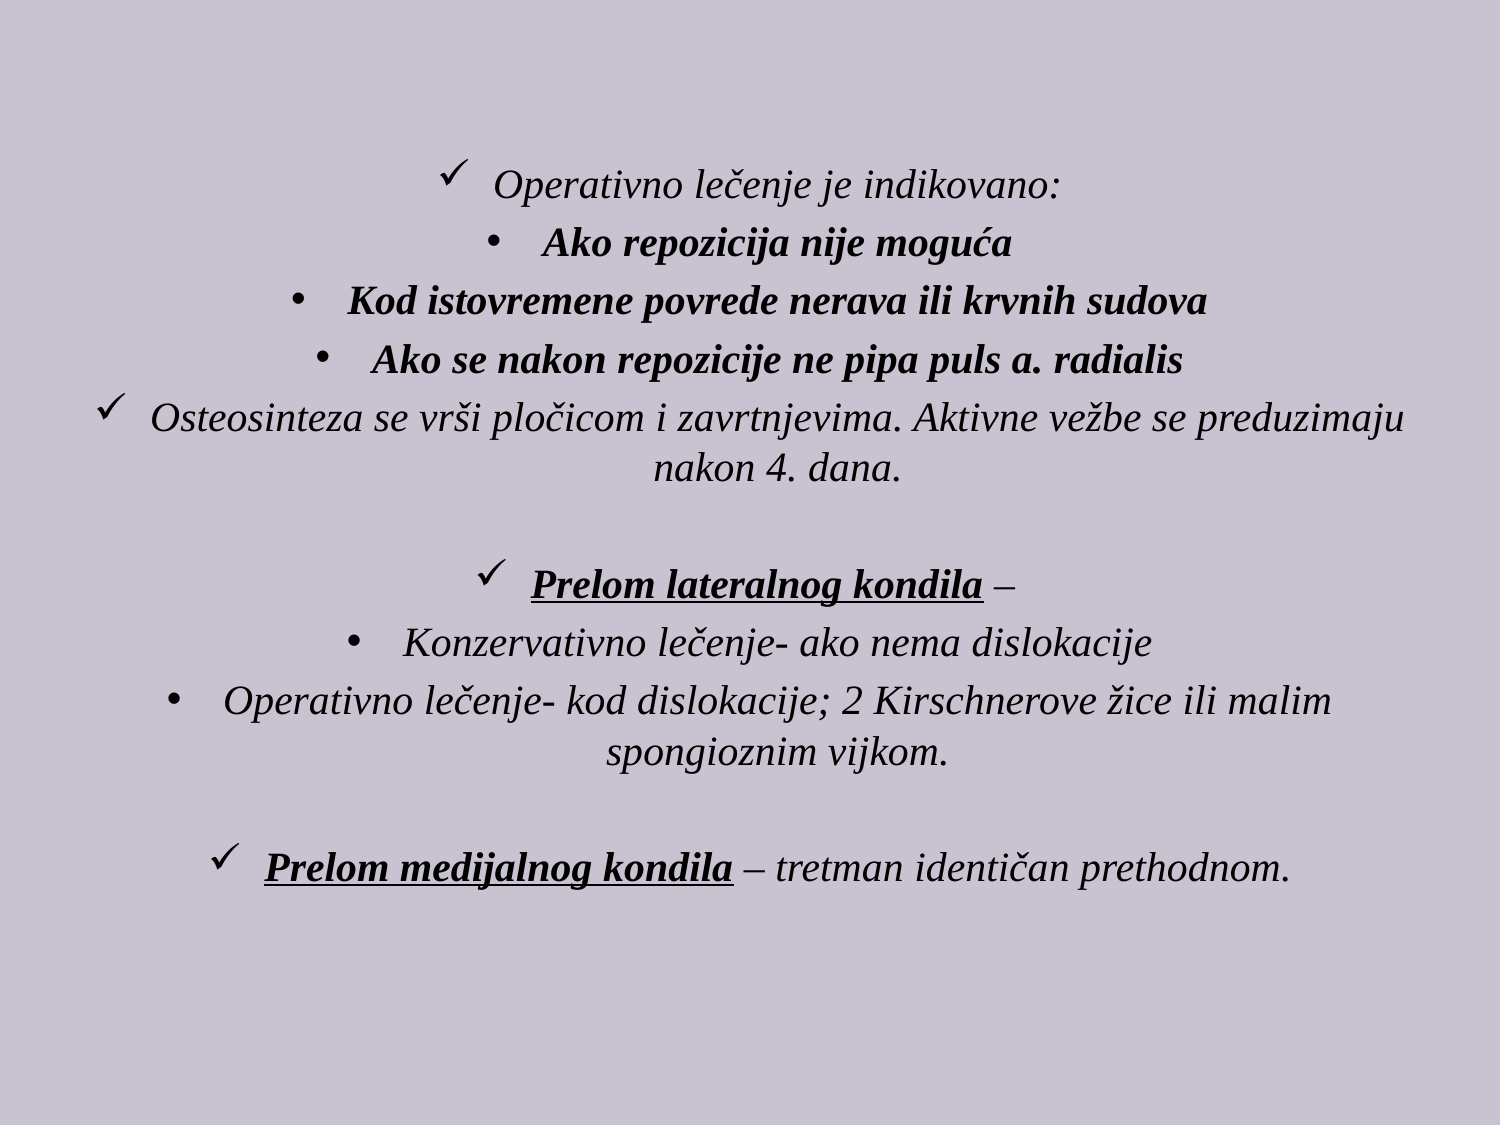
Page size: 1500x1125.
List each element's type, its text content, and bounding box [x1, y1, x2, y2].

list Operativno lečenje je indikovano: Ako repozicija nije moguća Kod istovremene povrede nerava ili krvnih sudova Ako se nakon repozicije ne pipa puls a. radialis Osteosinteza se vrši pločicom i zavrtnjevima. Aktivne vežbe se preduzimaju nakon 4. dana. Prelom lateralnog kondila – Konzervativno lečenje- ako nema dislokacije Operativno lečenje- kod dislokacije; 2 Kirschnerove žice ili malim spongioznim vijkom. Prelom medijalnog kondila – tretman identičan prethodnom. [75, 149, 1425, 1083]
